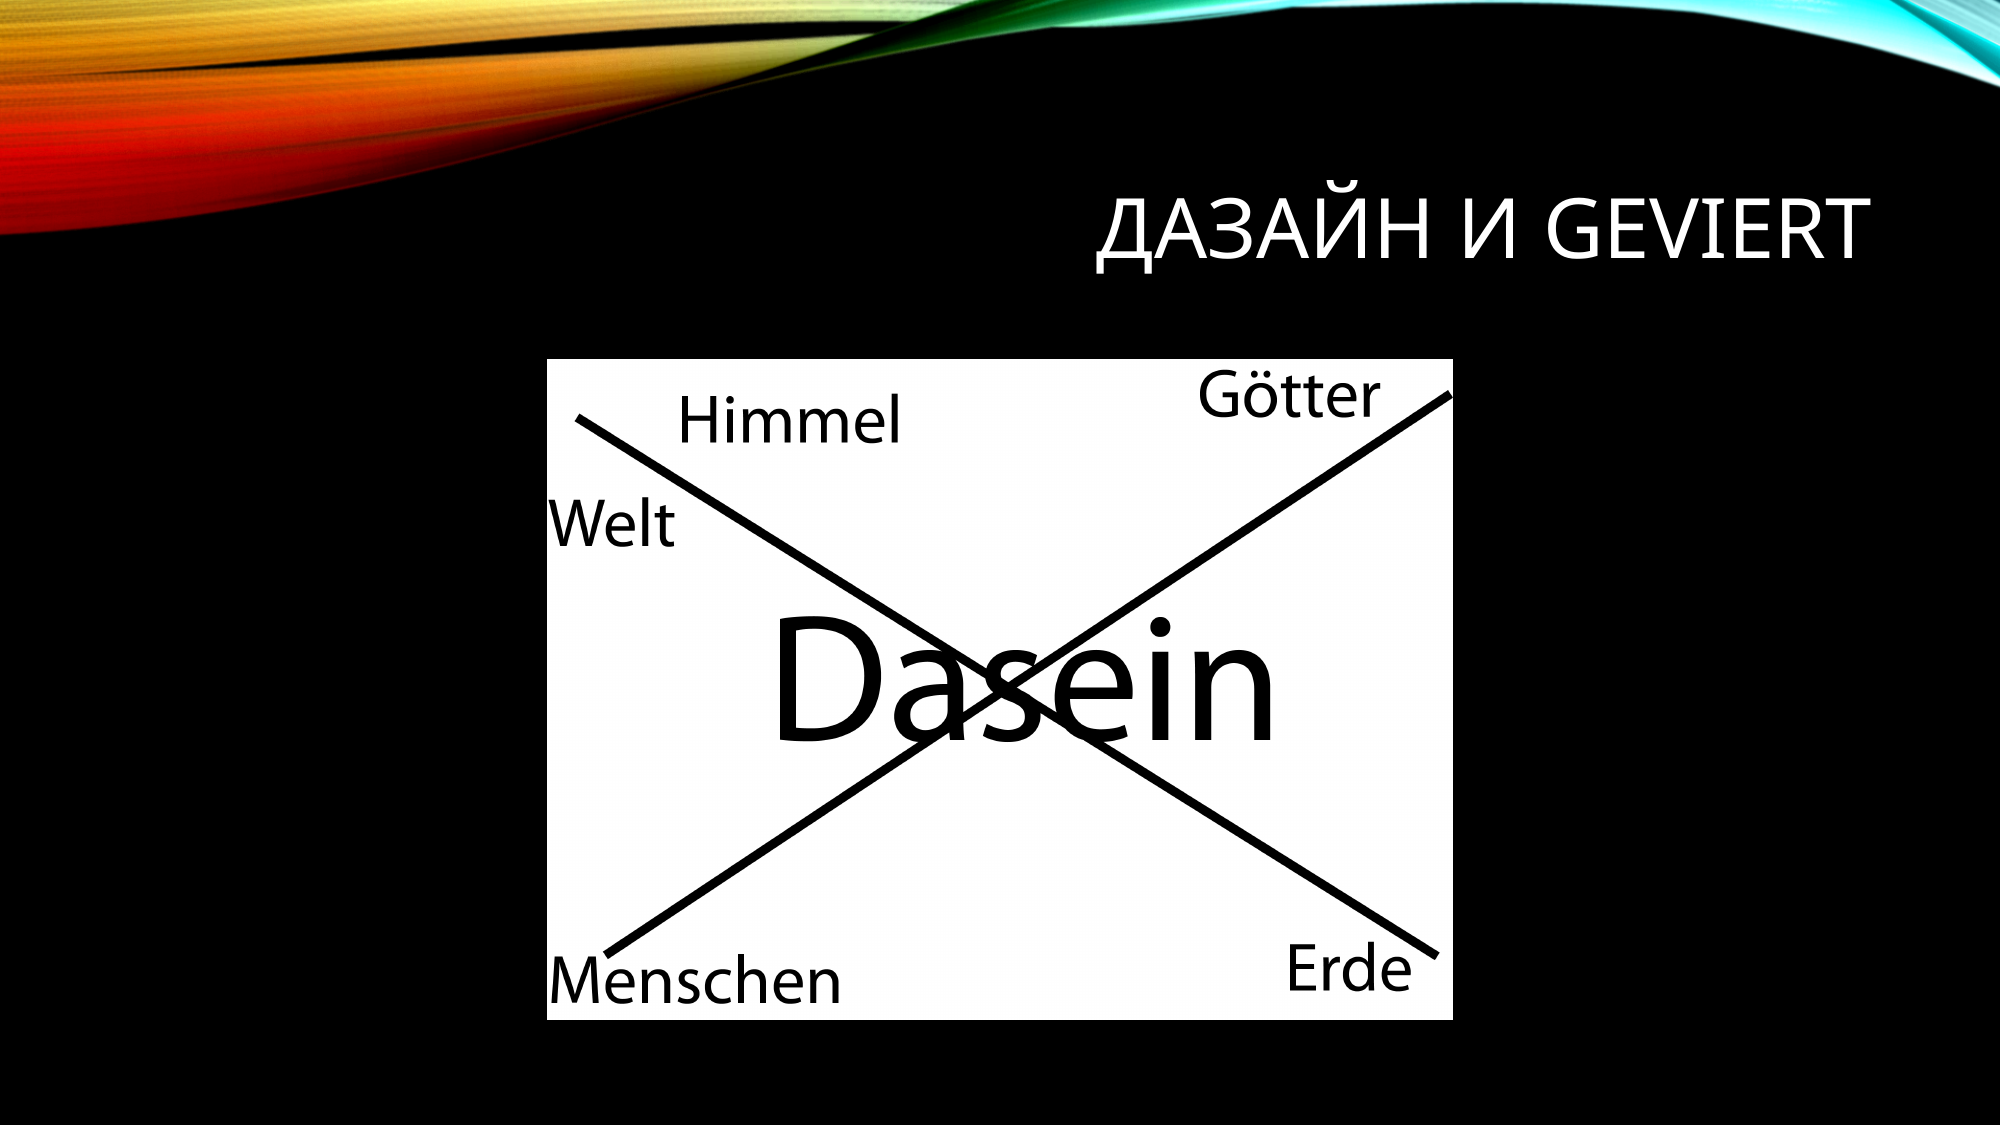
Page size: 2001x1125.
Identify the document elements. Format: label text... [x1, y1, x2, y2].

title ДАЗАЙН И GEVIERT [474, 125, 1888, 338]
picture [0, 0, 2000, 237]
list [547, 359, 1453, 1021]
